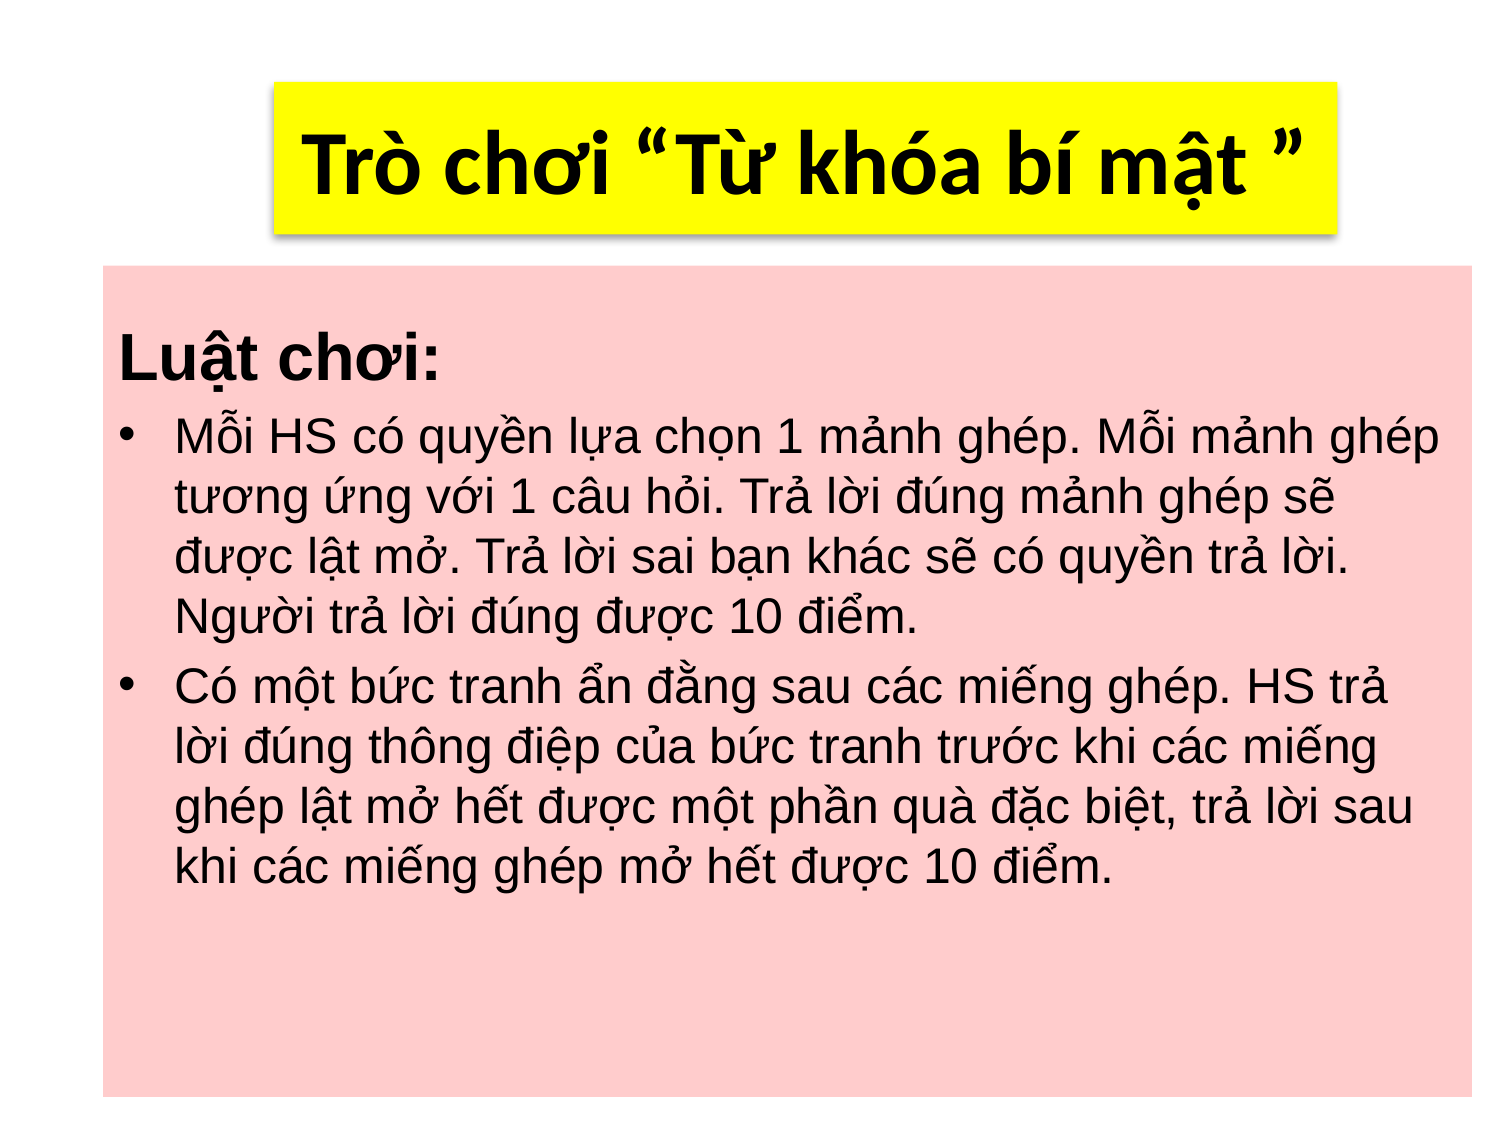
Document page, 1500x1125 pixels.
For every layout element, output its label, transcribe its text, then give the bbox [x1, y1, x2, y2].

title Trò chơi “Từ khóa bí mật ” [274, 81, 1338, 235]
list Luật chơi: Mỗi HS có quyền lựa chọn 1 mảnh ghép. Mỗi mảnh ghép tương ứng với 1 câu hỏi. Trả lời đúng mảnh ghép sẽ được lật mở. Trả lời sai bạn khác sẽ có quyền trả lời. Người trả lời đúng được 10 điểm. Có một bức tranh ẩn đằng sau các miếng ghép. HS trả lời đúng thông điệp của bức tranh trước khi các miếng ghép lật mở hết được một phần quà đặc biệt, trả lời sau khi các miếng ghép mở hết được 10 điểm. [103, 265, 1472, 1097]
